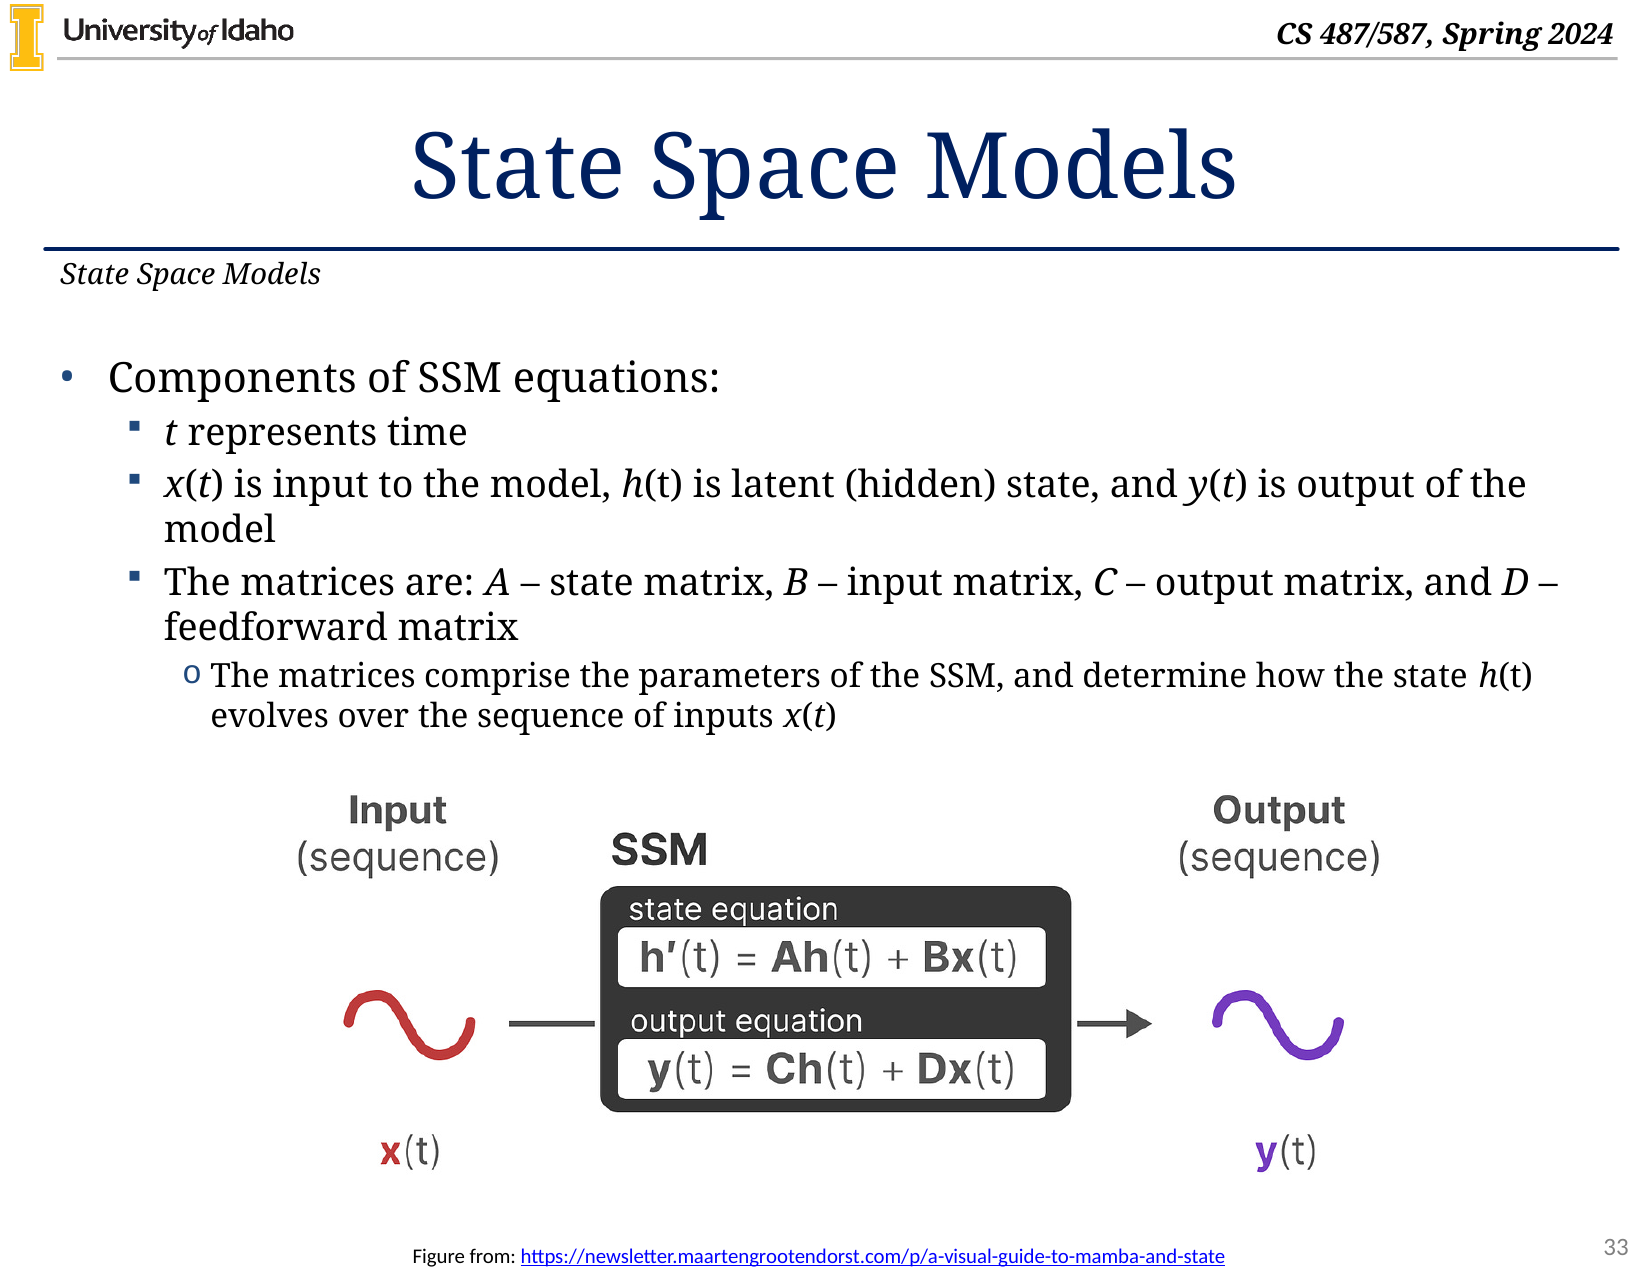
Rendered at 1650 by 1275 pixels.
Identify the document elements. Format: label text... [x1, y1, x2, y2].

list State Space Models [45, 247, 1062, 306]
text_box Figure from: https://newsletter.maartengrootendorst.com/p/a-visual-guide-to-mamba-and-state [246, 1234, 1392, 1275]
list Components of SSM equations: t represents time x(t) is input to the model, h(t) is latent (hidden) state, and y(t) is output of the model The matrices are: A – state matrix, B – input matrix, C – output matrix, and D – feedforward matrix The matrices comprise the parameters of the SSM, and determine how the state h(t) evolves over the sequence of inputs x(t) [45, 342, 1618, 1224]
picture [9, 4, 48, 71]
title State Space Models [0, 75, 1650, 248]
picture [57, 2, 294, 52]
picture [198, 787, 1500, 1192]
